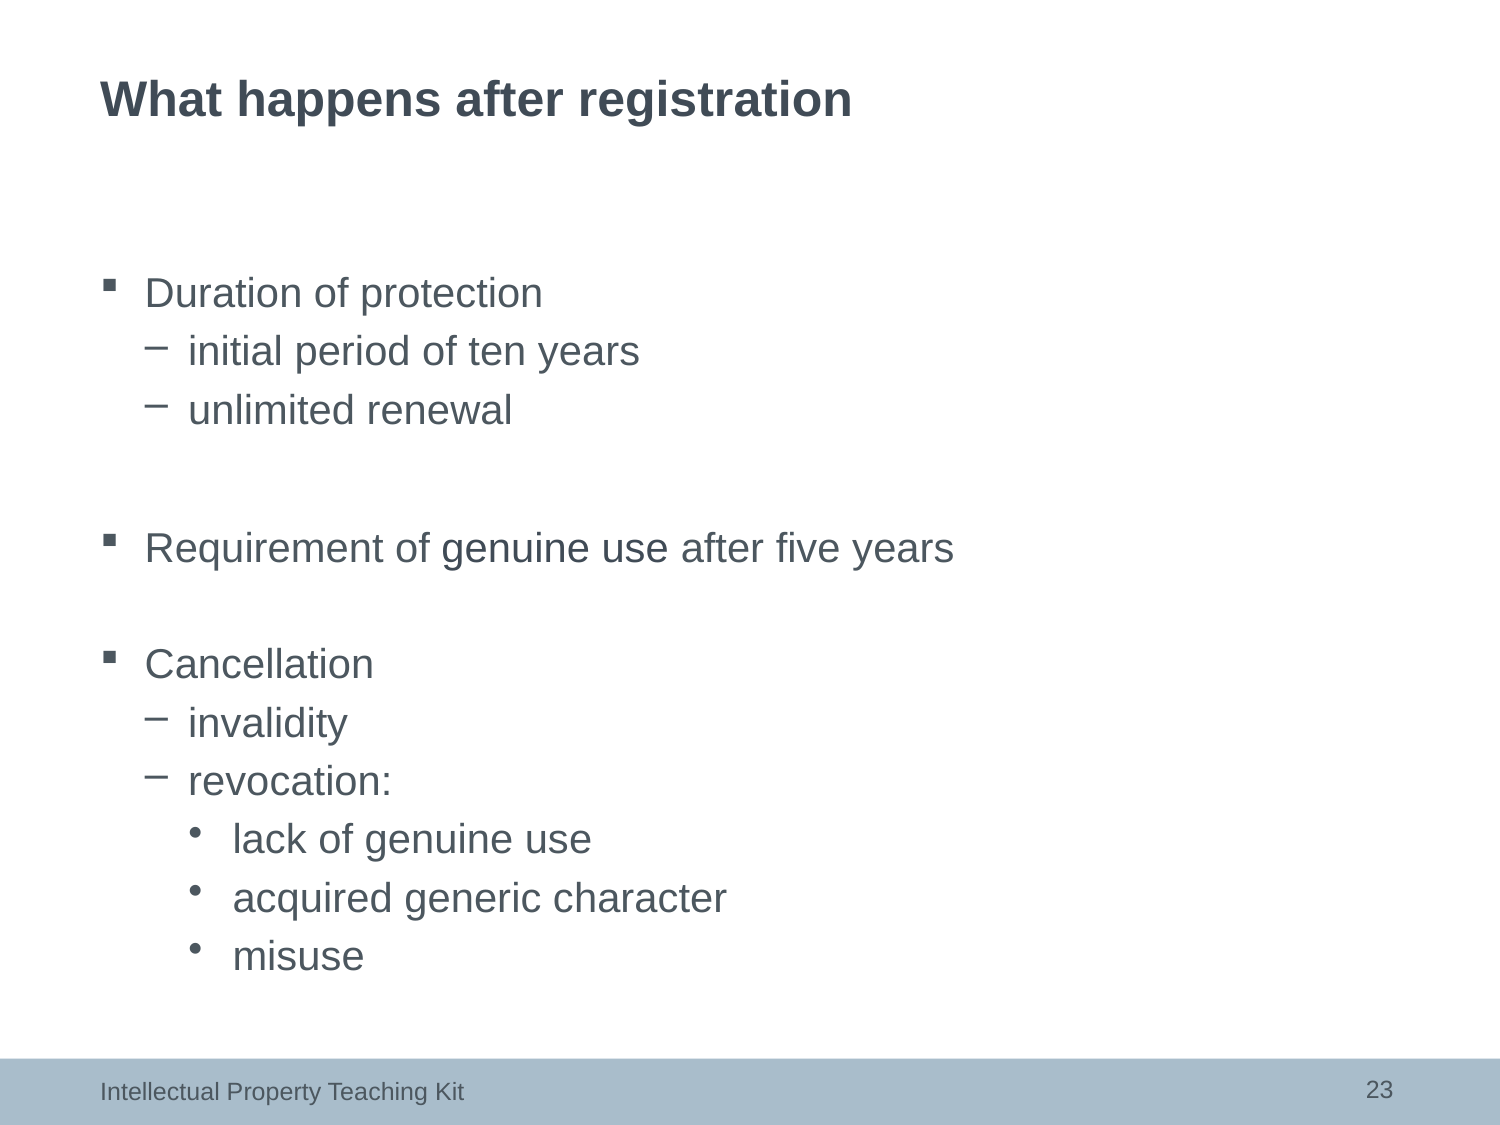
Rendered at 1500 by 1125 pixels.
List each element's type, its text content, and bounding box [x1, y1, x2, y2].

title What happens after registration [100, 66, 1400, 220]
list Duration of protection initial period of ten years unlimited renewal Requirement of genuine use after five years Cancellation invalidity revocation: lack of genuine use acquired generic character misuse [100, 265, 1400, 999]
slide_number 23 [1269, 1070, 1394, 1106]
footer Intellectual Property Teaching Kit [100, 1074, 1046, 1125]
